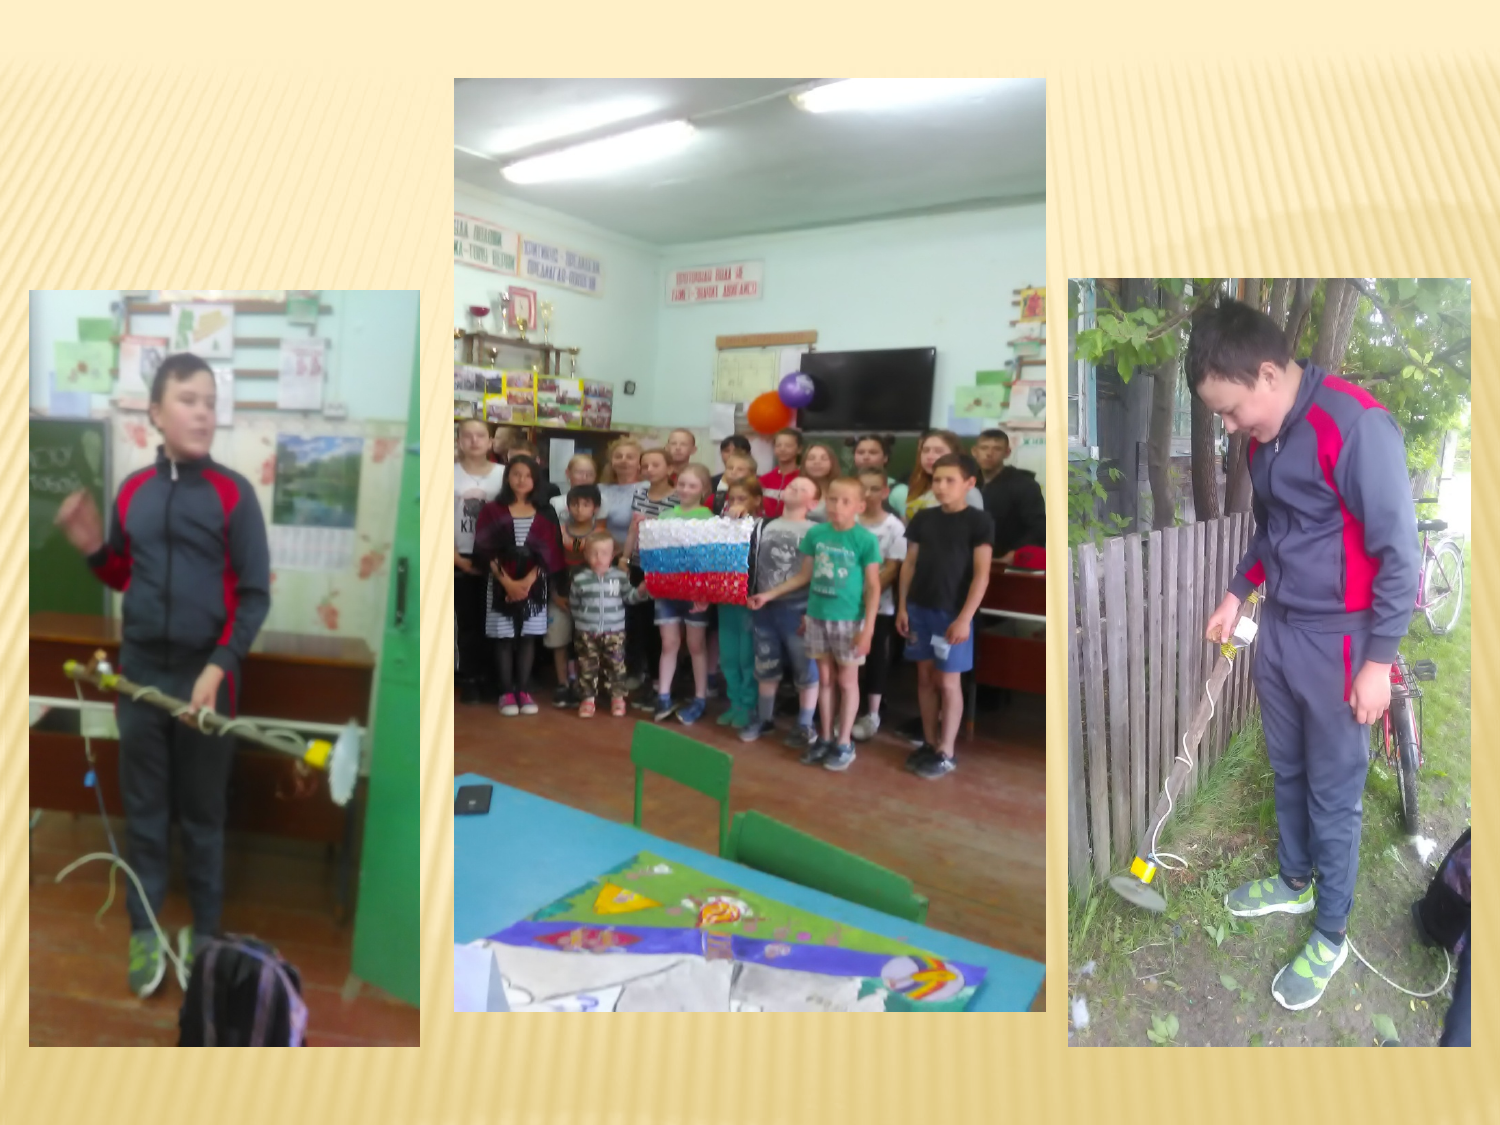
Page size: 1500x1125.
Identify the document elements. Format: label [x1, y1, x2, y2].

picture [454, 77, 1046, 1012]
picture [1068, 278, 1471, 1048]
picture [29, 290, 420, 1048]
